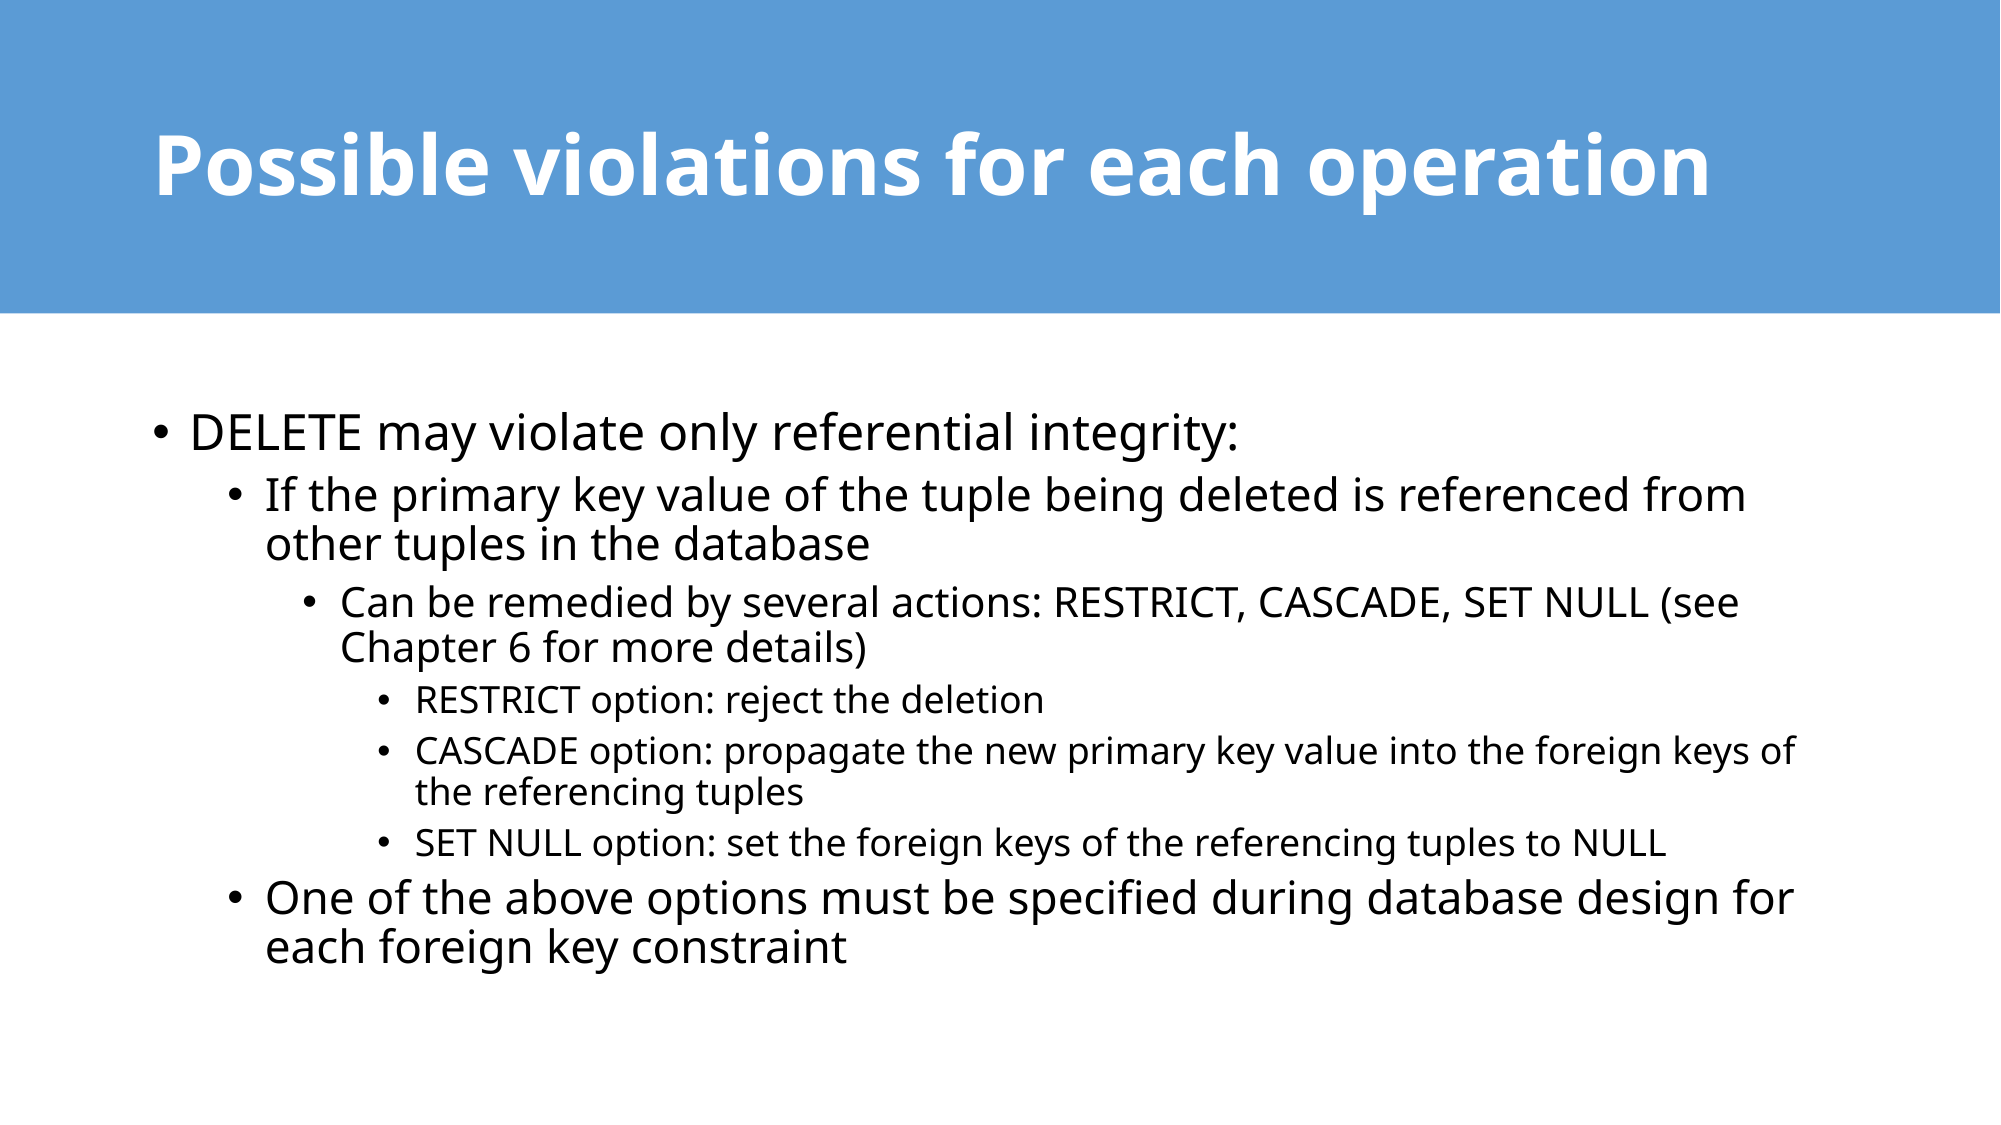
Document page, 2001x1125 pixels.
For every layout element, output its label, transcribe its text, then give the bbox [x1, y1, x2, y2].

text_box [0, 0, 2000, 314]
title Possible violations for each operation [137, 59, 1863, 278]
list DELETE may violate only referential integrity: If the primary key value of the tuple being deleted is referenced from other tuples in the database Can be remedied by several actions: RESTRICT, CASCADE, SET NULL (see Chapter 6 for more details) RESTRICT option: reject the deletion CASCADE option: propagate the new primary key value into the foreign keys of the referencing tuples SET NULL option: set the foreign keys of the referencing tuples to NULL One of the above options must be specified during database design for each foreign key constraint [137, 399, 1863, 1014]
